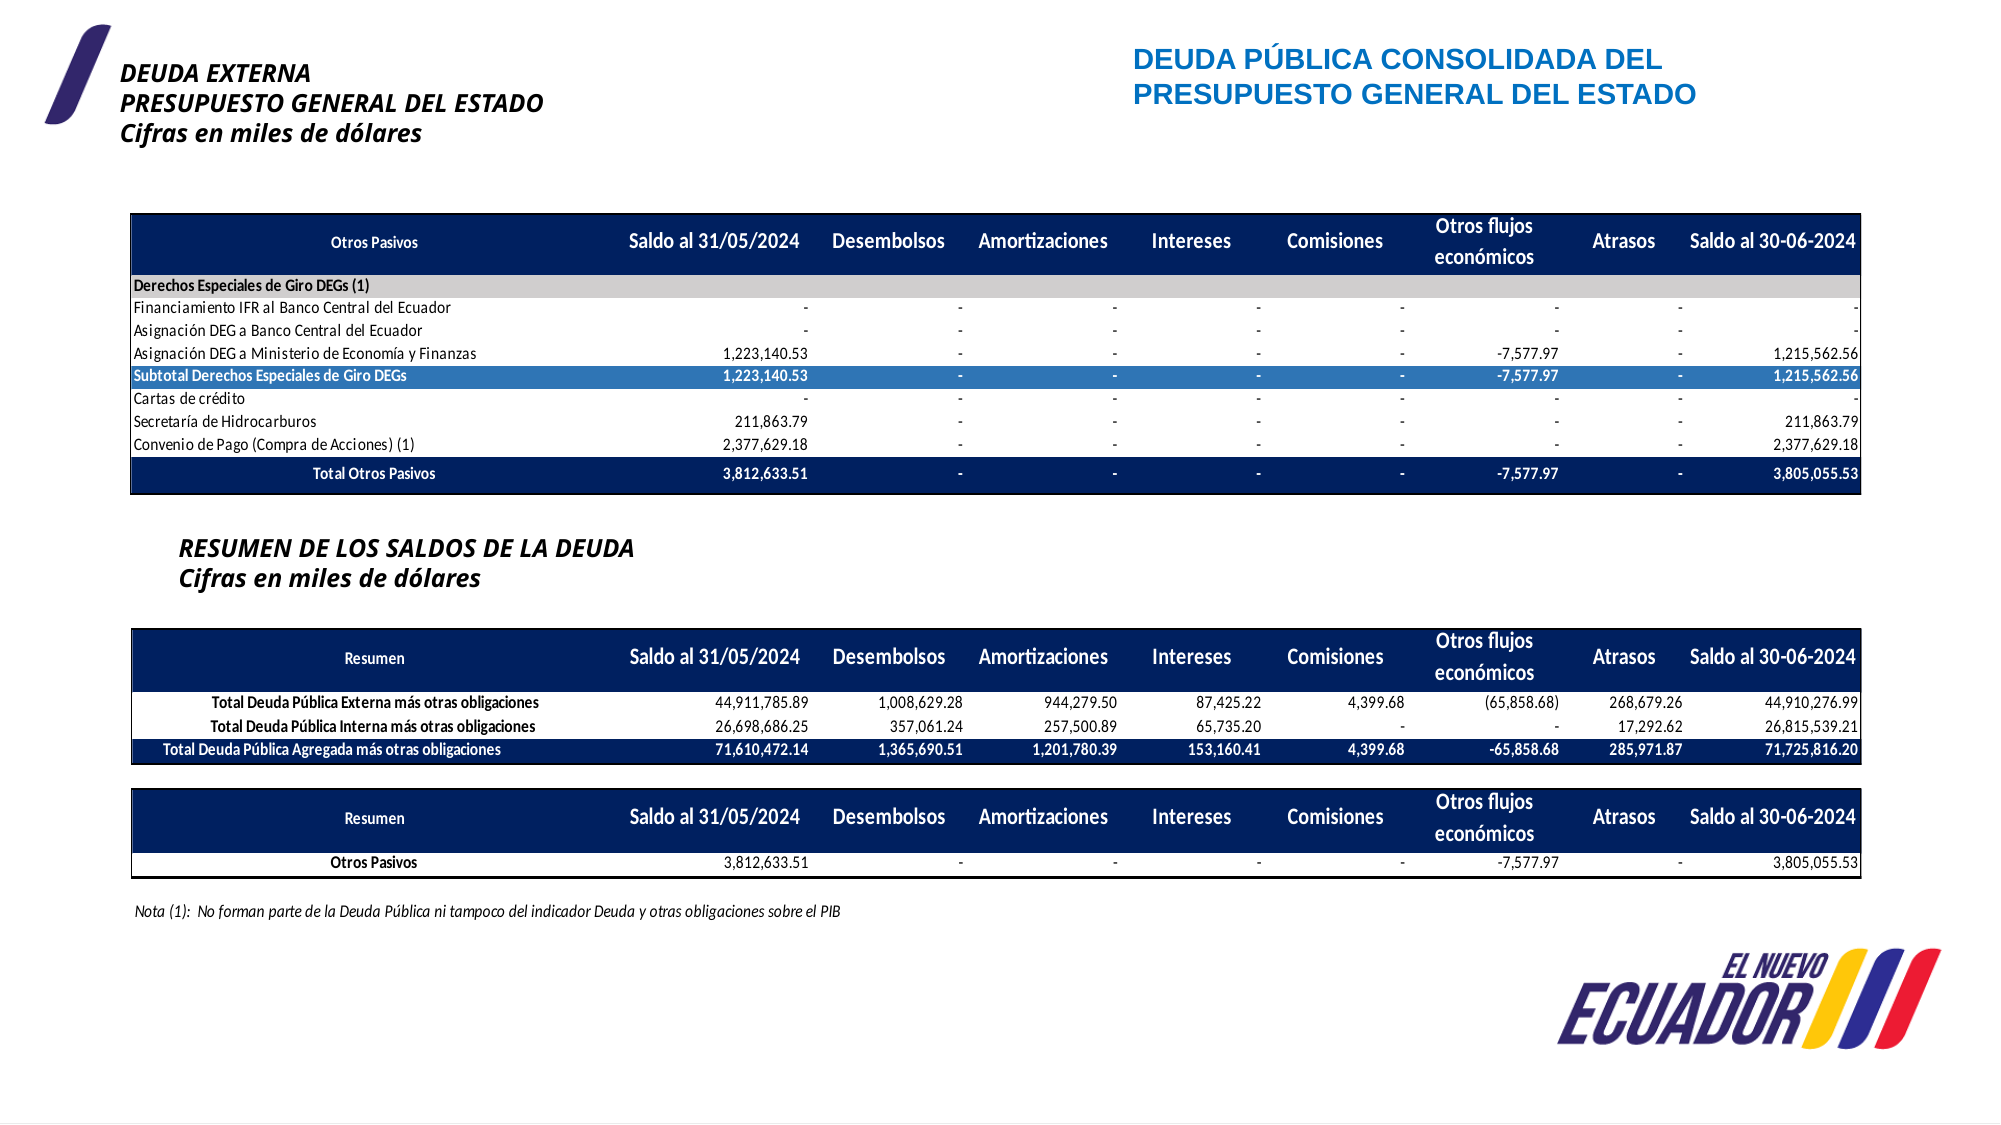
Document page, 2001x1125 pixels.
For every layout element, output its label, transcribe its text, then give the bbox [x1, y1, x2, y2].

text_box DEUDA PÚBLICA CONSOLIDADA DEL PRESUPUESTO GENERAL DEL ESTADO [1118, 33, 1863, 118]
text_box RESUMEN DE LOS SALDOS DE LA DEUDA Cifras en miles de dólares [163, 525, 860, 599]
text_box DEUDA EXTERNA PRESUPUESTO GENERAL DEL ESTADO Cifras en miles de dólares [104, 52, 801, 153]
picture [0, 0, 2001, 1125]
